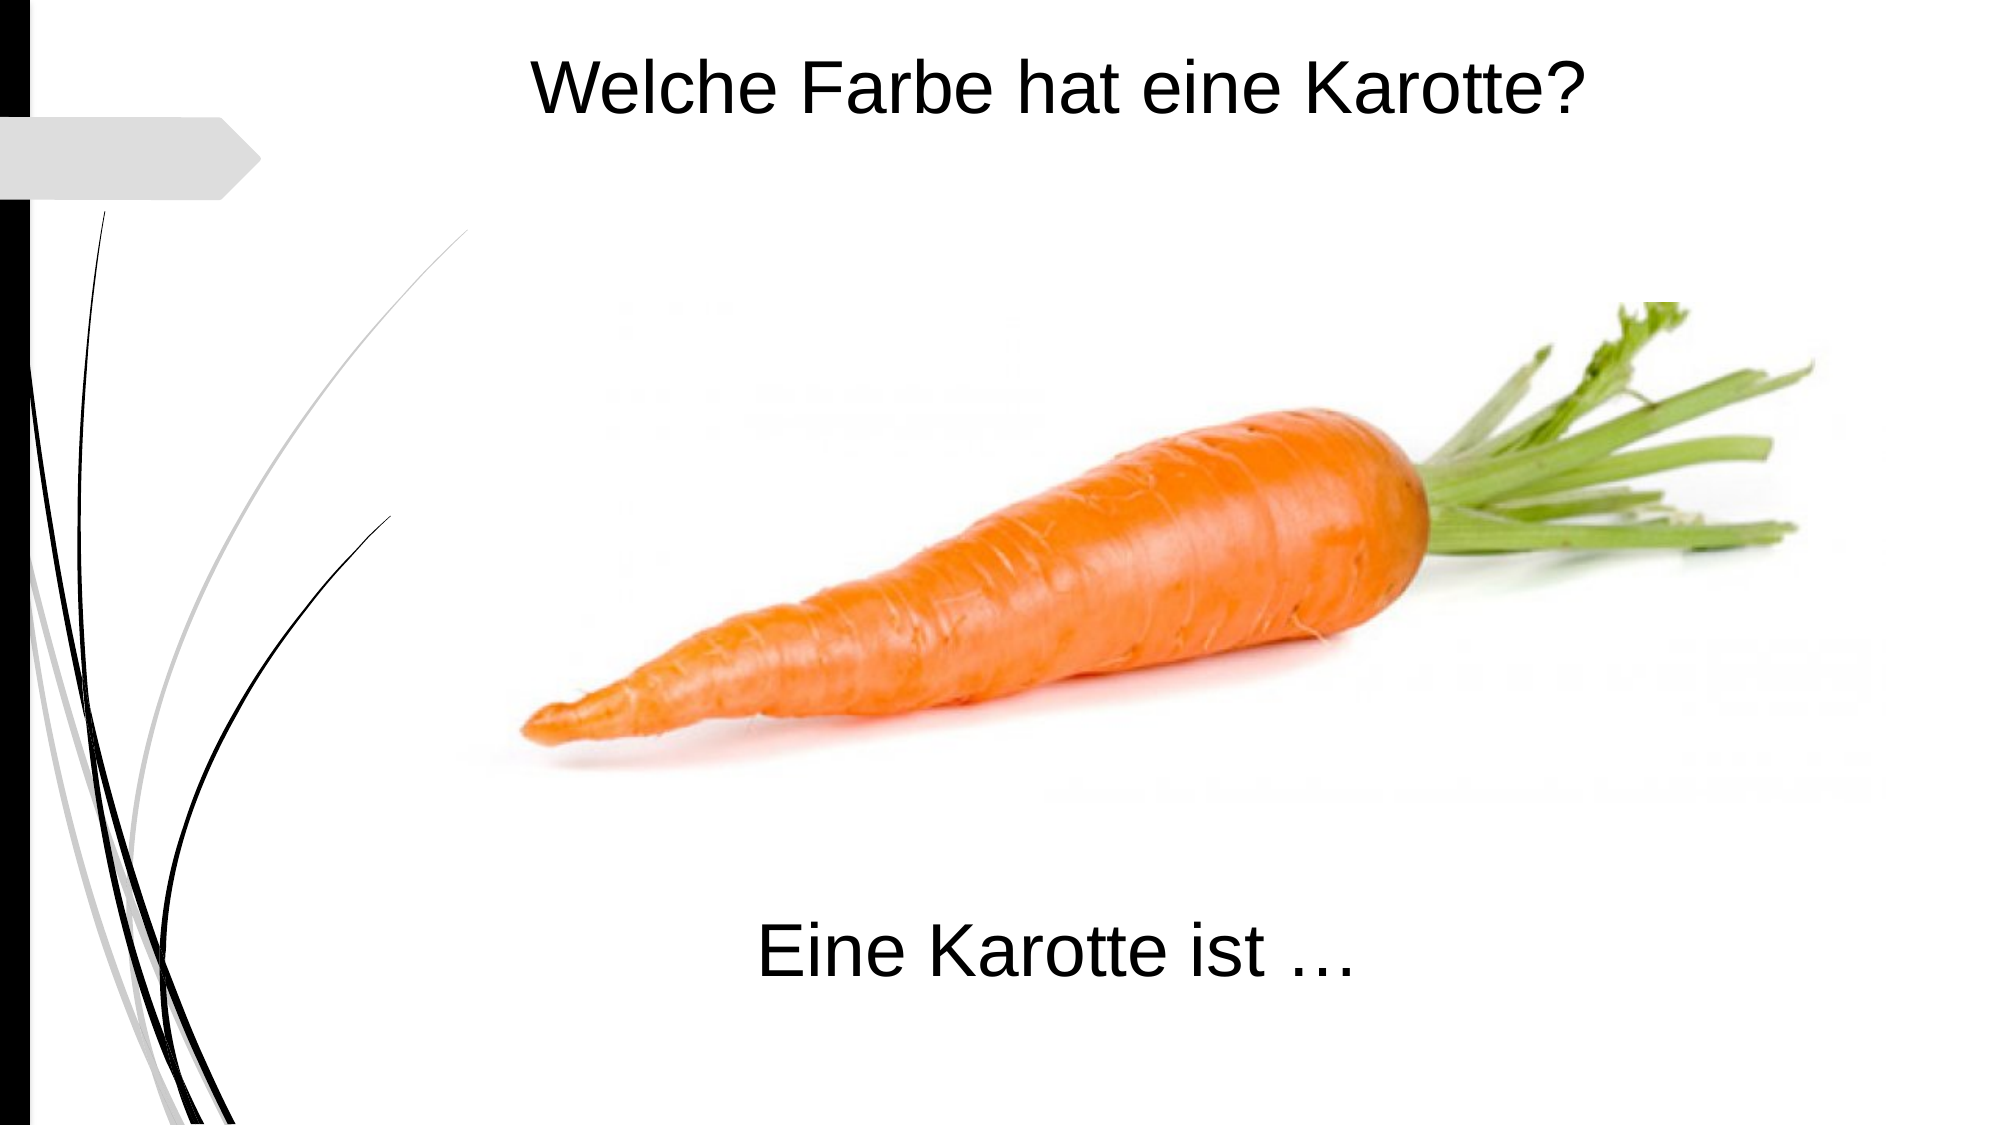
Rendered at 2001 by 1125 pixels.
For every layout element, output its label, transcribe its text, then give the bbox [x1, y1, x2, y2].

text_box Eine Karotte ist … [432, 893, 1685, 999]
picture [432, 302, 1887, 803]
text_box Welche Farbe hat eine Karotte? [432, 30, 1685, 136]
